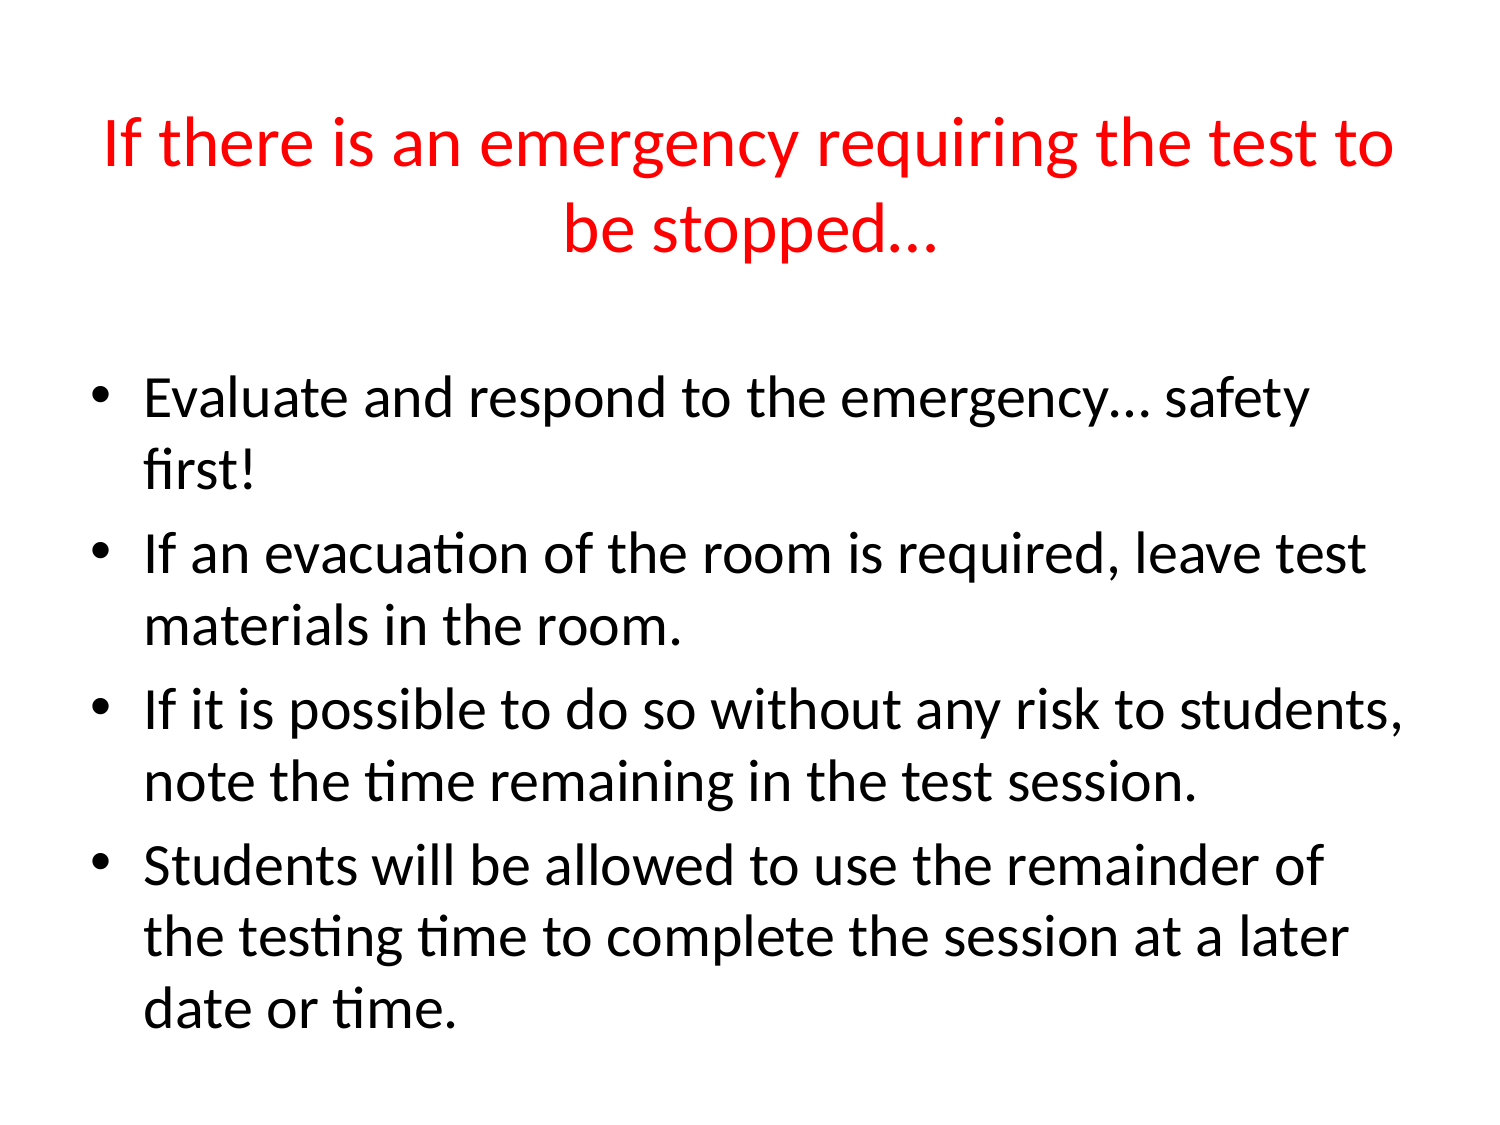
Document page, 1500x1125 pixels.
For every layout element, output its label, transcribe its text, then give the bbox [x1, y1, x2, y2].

list Evaluate and respond to the emergency… safety first! If an evacuation of the room is required, leave test materials in the room. If it is possible to do so without any risk to students, note the time remaining in the test session. Students will be allowed to use the remainder of the testing time to complete the session at a later date or time. [75, 350, 1425, 1093]
title If there is an emergency requiring the test to be stopped… [75, 87, 1425, 275]
